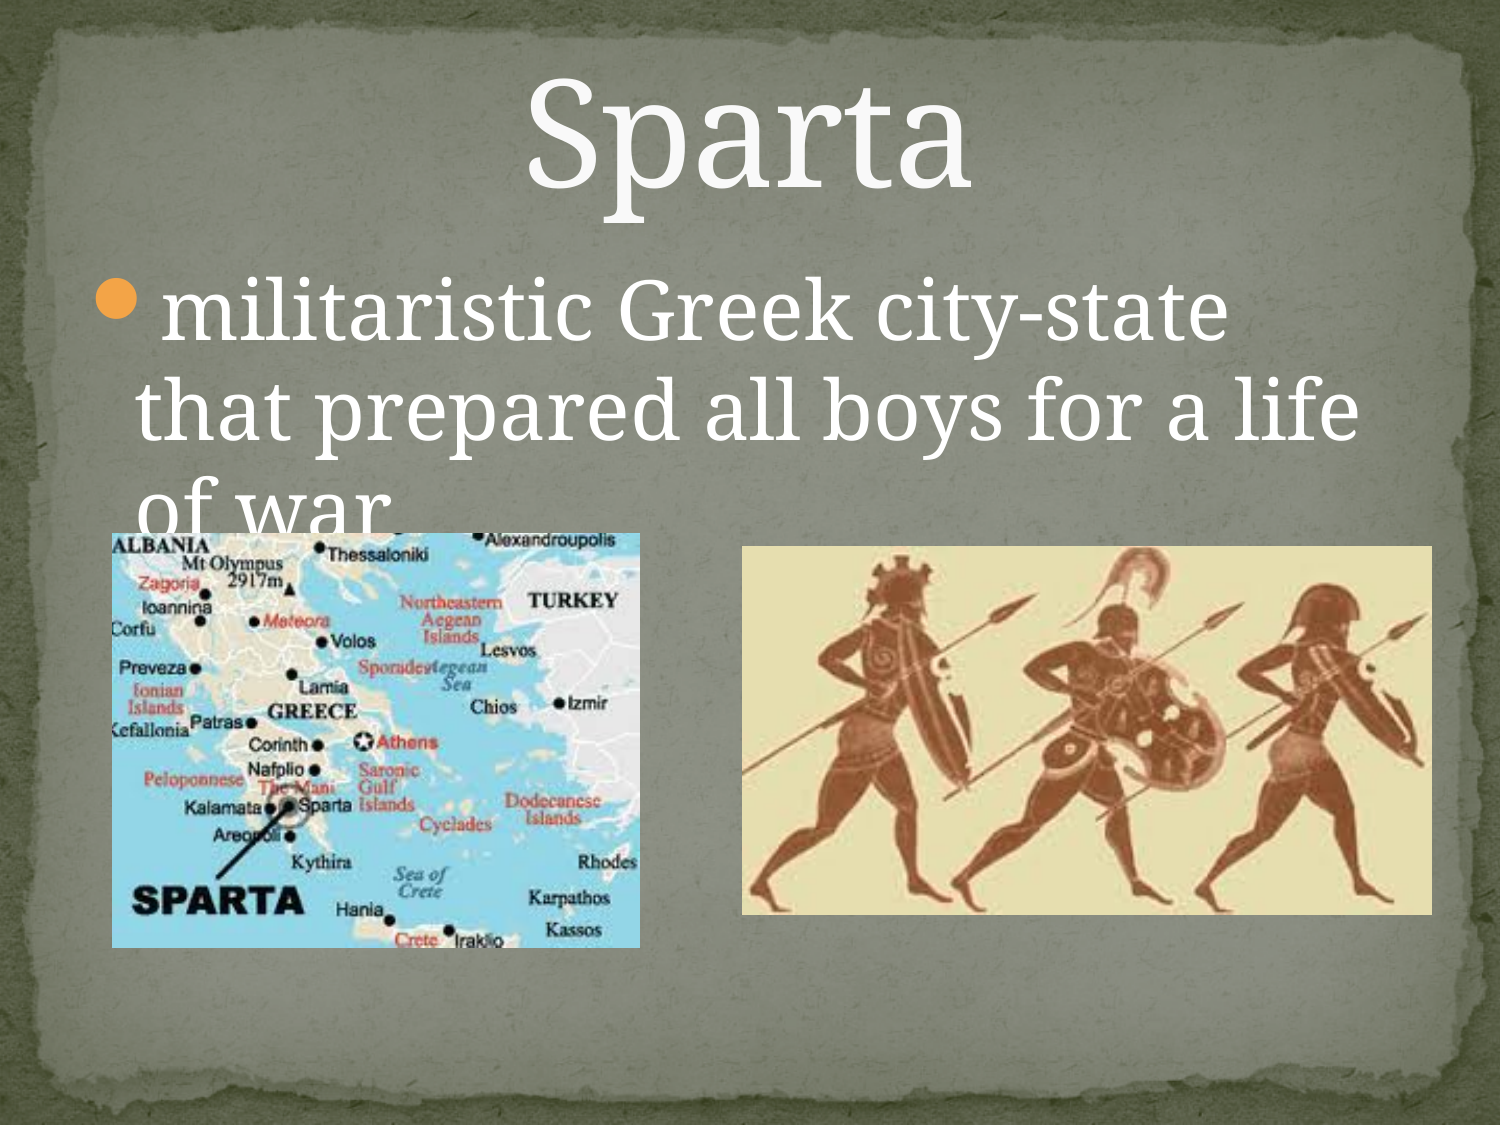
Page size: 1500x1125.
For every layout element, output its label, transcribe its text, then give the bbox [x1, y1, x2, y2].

picture [742, 546, 1432, 915]
picture [112, 533, 640, 948]
title Sparta [74, 24, 1425, 225]
list militaristic Greek city-state that prepared all boys for a life of war [75, 249, 1425, 1000]
